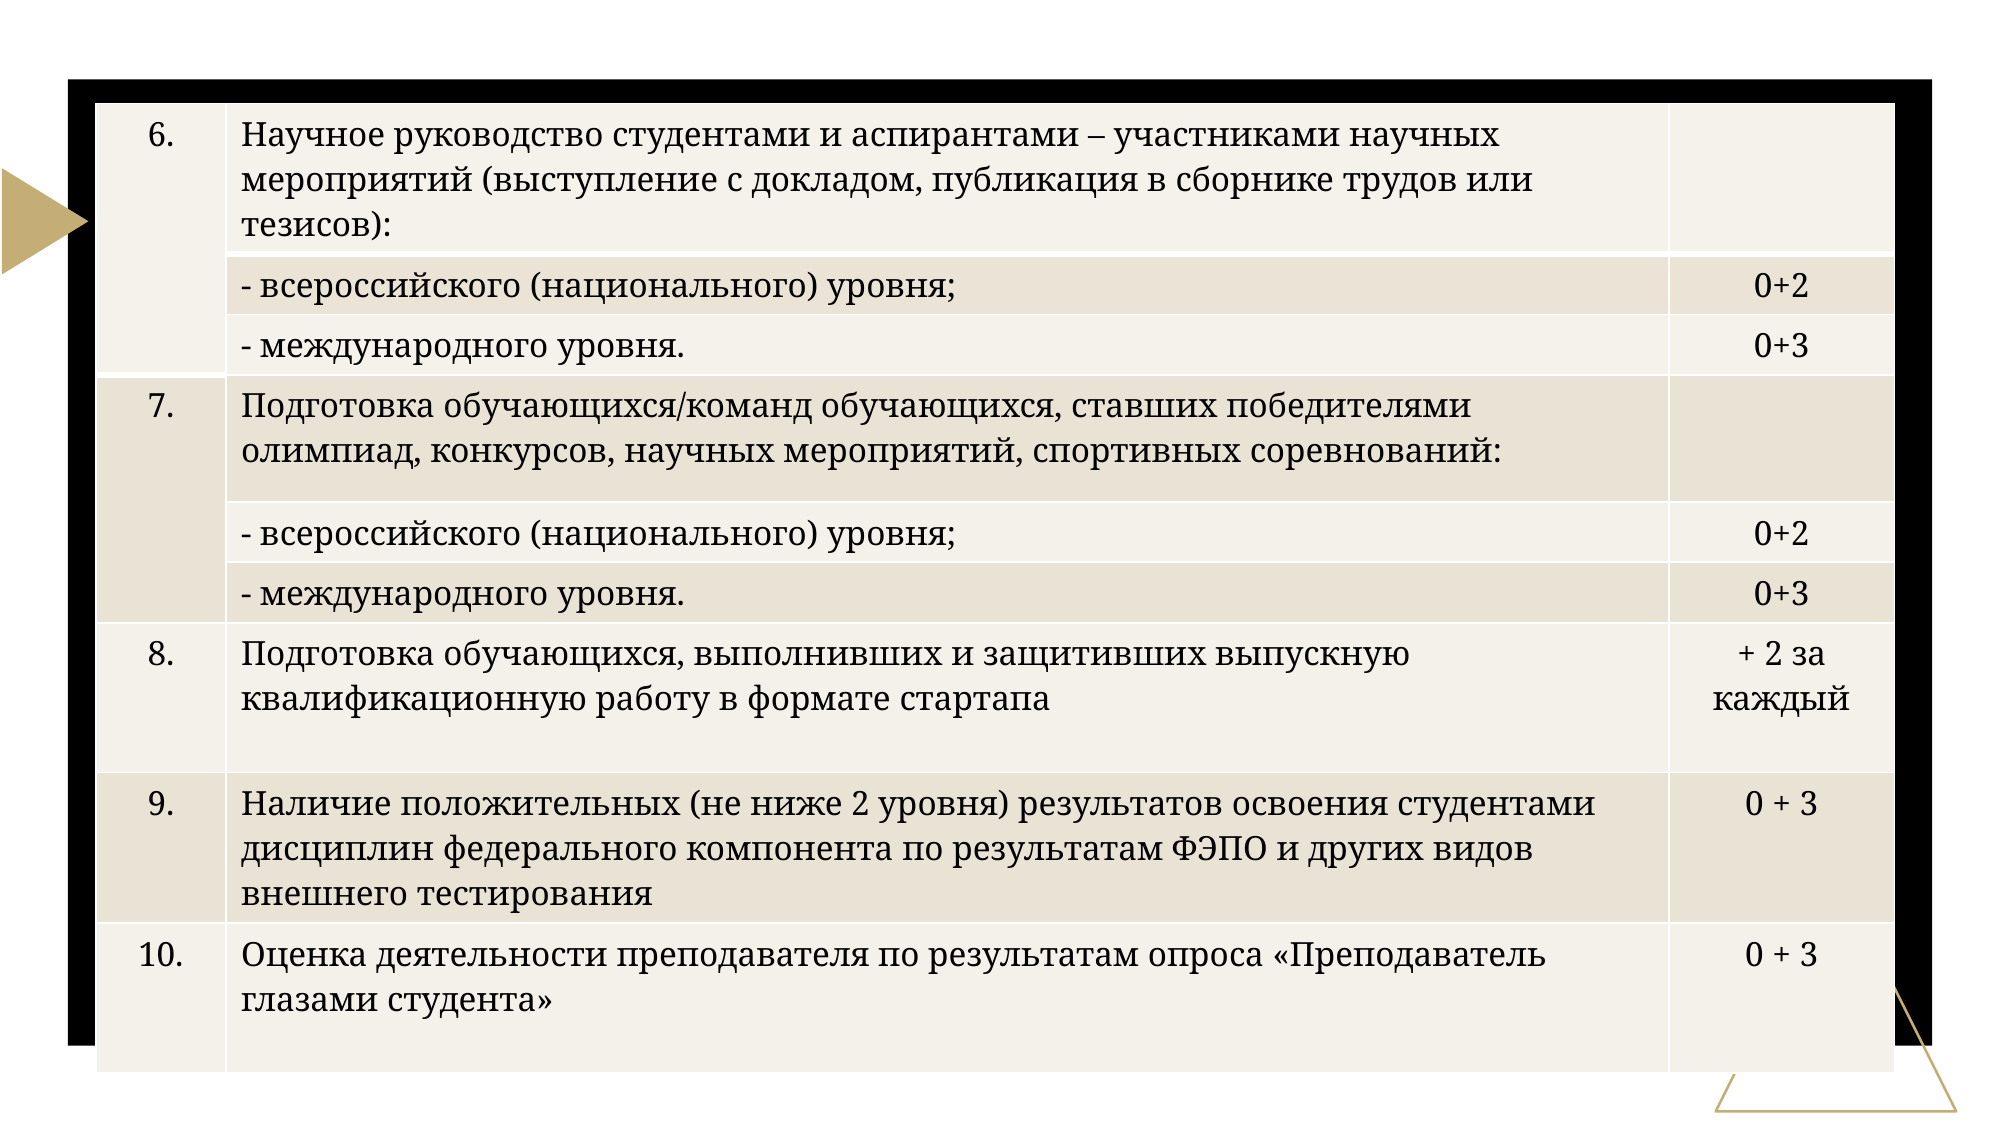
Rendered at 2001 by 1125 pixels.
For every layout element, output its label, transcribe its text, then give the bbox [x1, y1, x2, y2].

table_cell 10. [97, 924, 225, 1072]
table_cell + 2 за каждый [1670, 624, 1894, 772]
table_cell 0+2 [1670, 257, 1894, 314]
table_cell - всероссийского (национального) уровня; [227, 503, 1668, 561]
table_cell - всероссийского (национального) уровня; [227, 257, 1668, 314]
table_header 6. [97, 104, 225, 372]
table_cell Наличие положительных (не ниже 2 уровня) результатов освоения студентами дисциплин федерального компонента по результатам ФЭПО и других видов внешнего тестирования [227, 773, 1668, 922]
table_header [1670, 104, 1894, 251]
table_cell - международного уровня. [227, 563, 1668, 622]
table_header Научное руководство студентами и аспирантами – участниками научных мероприятий (выступление с докладом, публикация в сборнике трудов или тезисов): [227, 104, 1668, 251]
table_cell 0 + 3 [1670, 924, 1894, 1072]
table_cell - международного уровня. [227, 315, 1668, 374]
table_cell 0+2 [1670, 503, 1894, 561]
table_cell 0+3 [1670, 563, 1894, 622]
table_cell [1670, 376, 1894, 501]
table_cell Подготовка обучающихся/команд обучающихся, ставших победителями олимпиад, конкурсов, научных мероприятий, спортивных соревнований: [227, 376, 1668, 501]
table_cell 9. [97, 773, 225, 922]
table_cell Подготовка обучающихся, выполнивших и защитивших выпускную квалификационную работу в формате стартапа [227, 624, 1668, 772]
table_cell 0 + 3 [1670, 773, 1894, 922]
table_cell Оценка деятельности преподавателя по результатам опроса «Преподаватель глазами студента» [227, 924, 1668, 1072]
table_cell 8. [97, 624, 225, 772]
table_cell 7. [97, 378, 225, 622]
table_cell 0+3 [1670, 315, 1894, 374]
